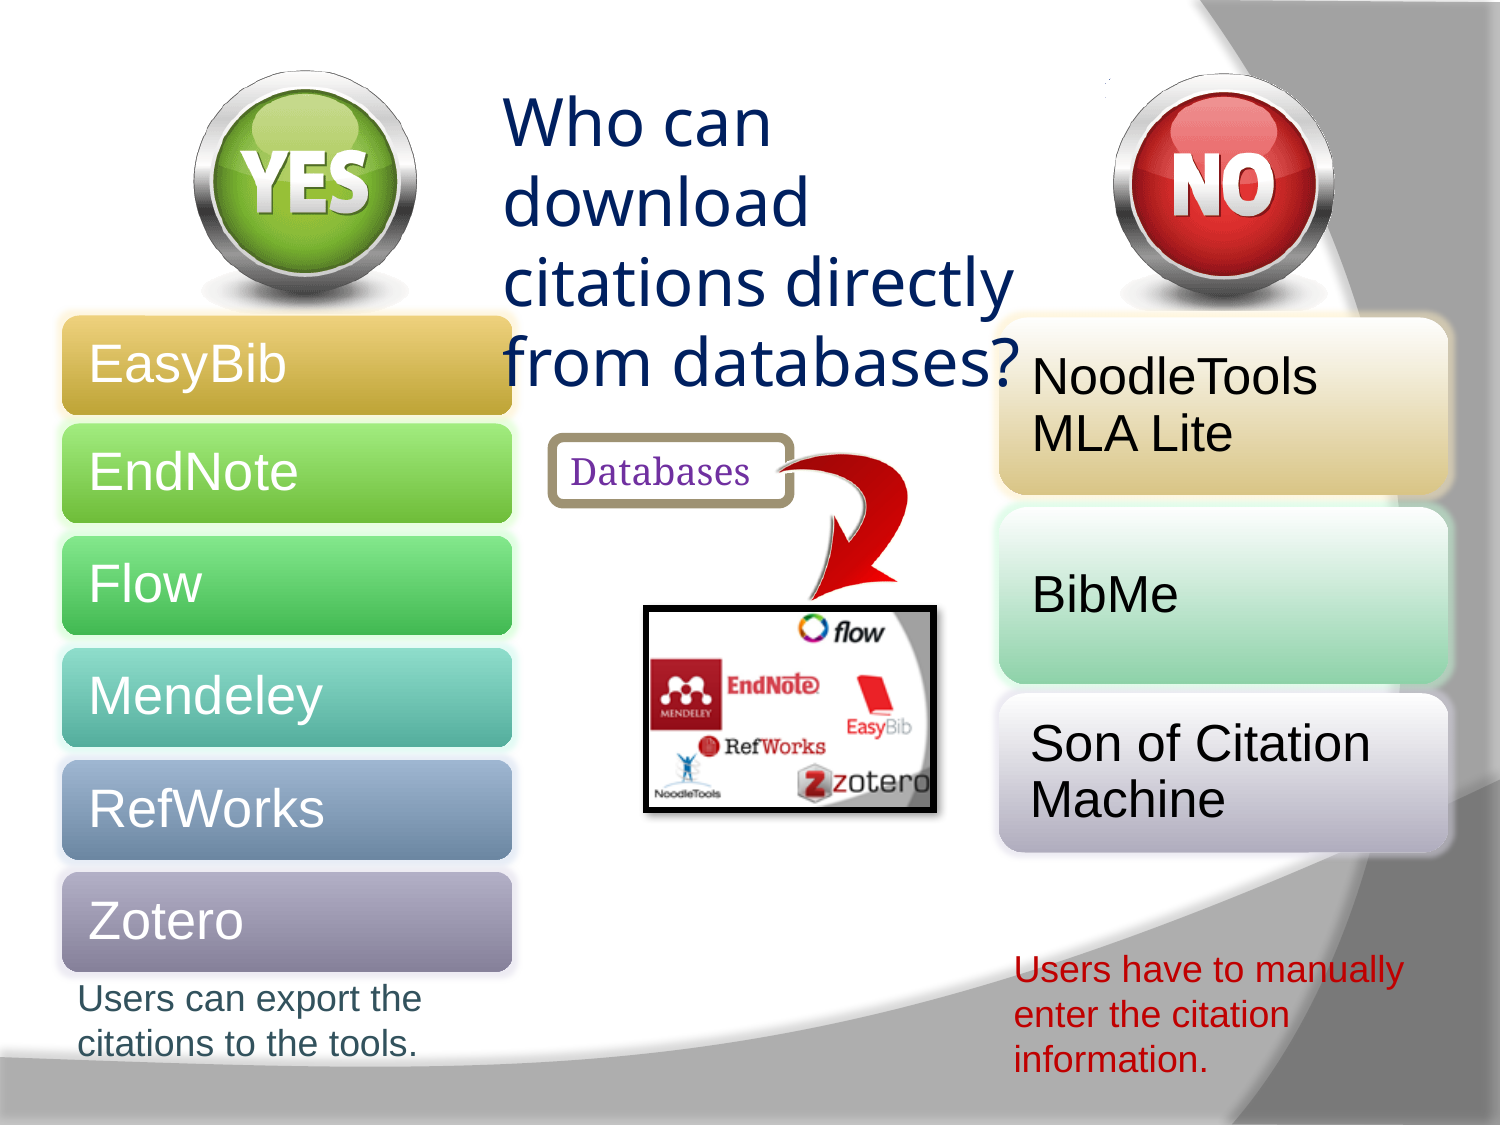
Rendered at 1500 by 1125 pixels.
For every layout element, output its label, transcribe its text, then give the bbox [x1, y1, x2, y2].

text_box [62, 307, 513, 976]
text_box Who can download citations directly from databases? [487, 72, 1050, 407]
text_box Databases [550, 435, 745, 506]
text_box Users can export the citations to the tools. [62, 987, 513, 1071]
picture [648, 611, 931, 808]
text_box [998, 277, 1449, 876]
picture [174, 55, 434, 299]
picture [1099, 58, 1348, 269]
picture [755, 432, 931, 608]
text_box Users have to manually enter the citation information. [998, 937, 1449, 1088]
